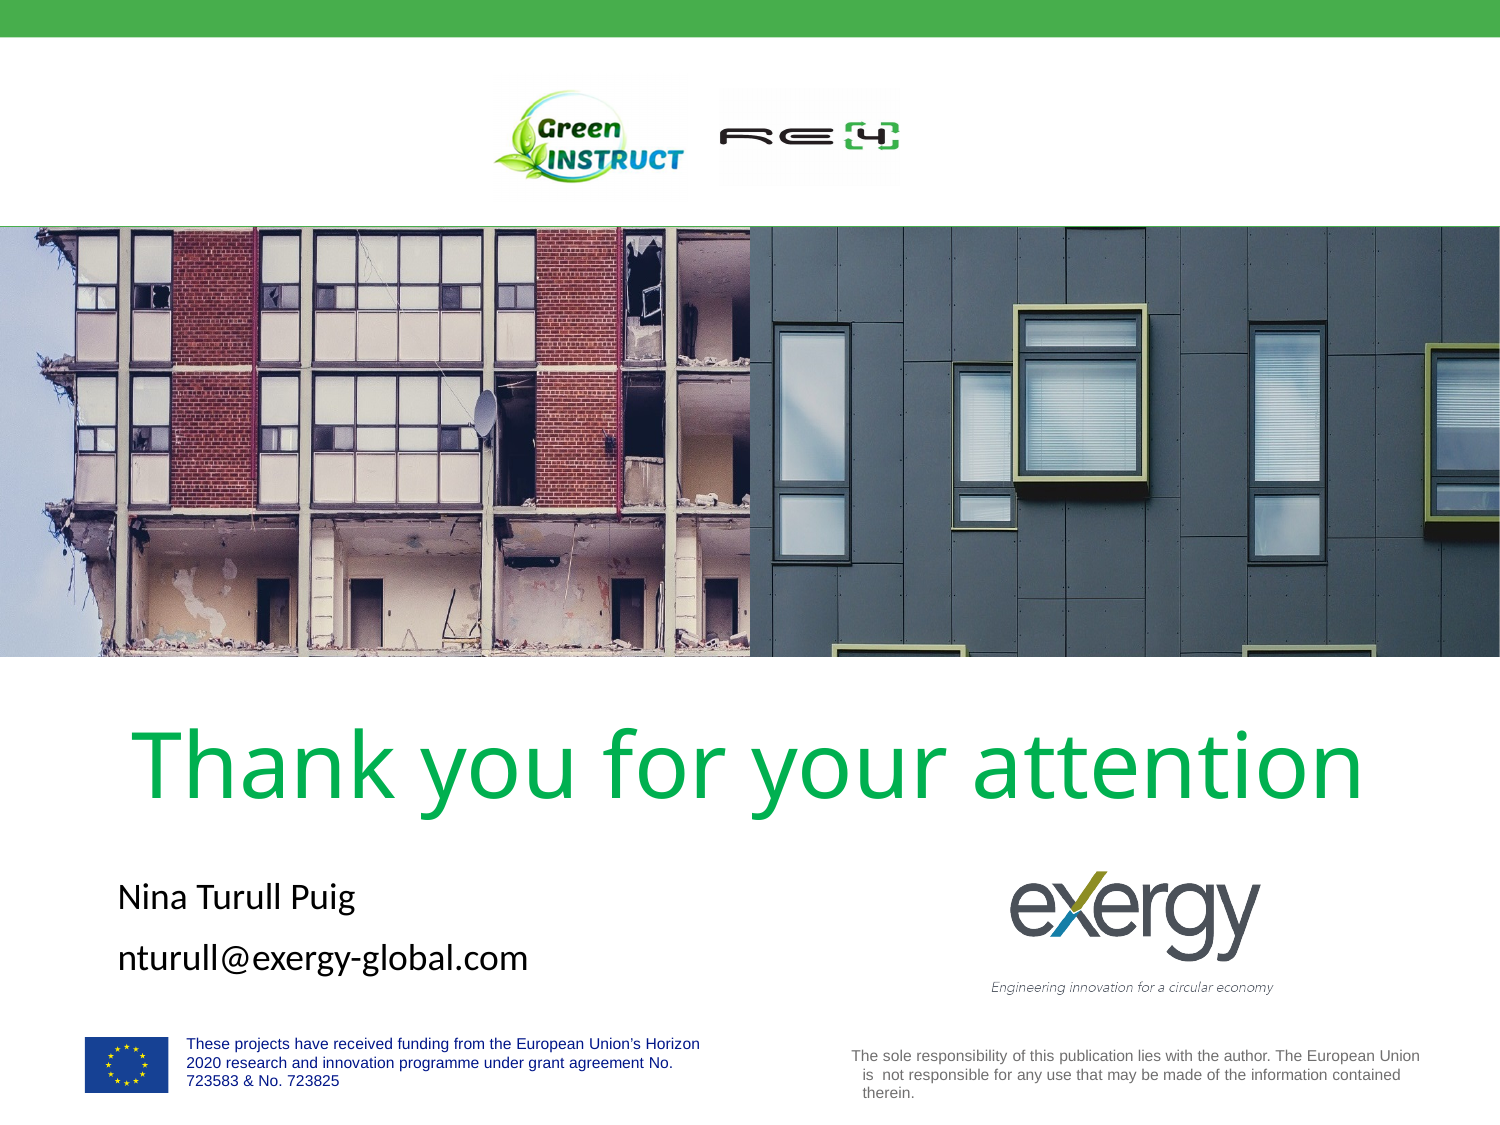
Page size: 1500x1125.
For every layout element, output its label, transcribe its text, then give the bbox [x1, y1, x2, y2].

picture [0, 227, 1500, 657]
picture [719, 88, 900, 186]
title Thank you for your attention [102, 696, 1397, 842]
text_box Nina Turull Puig [102, 864, 672, 925]
text_box nturull@exergy-global.com [102, 925, 672, 986]
picture [989, 871, 1275, 996]
picture [493, 73, 688, 202]
